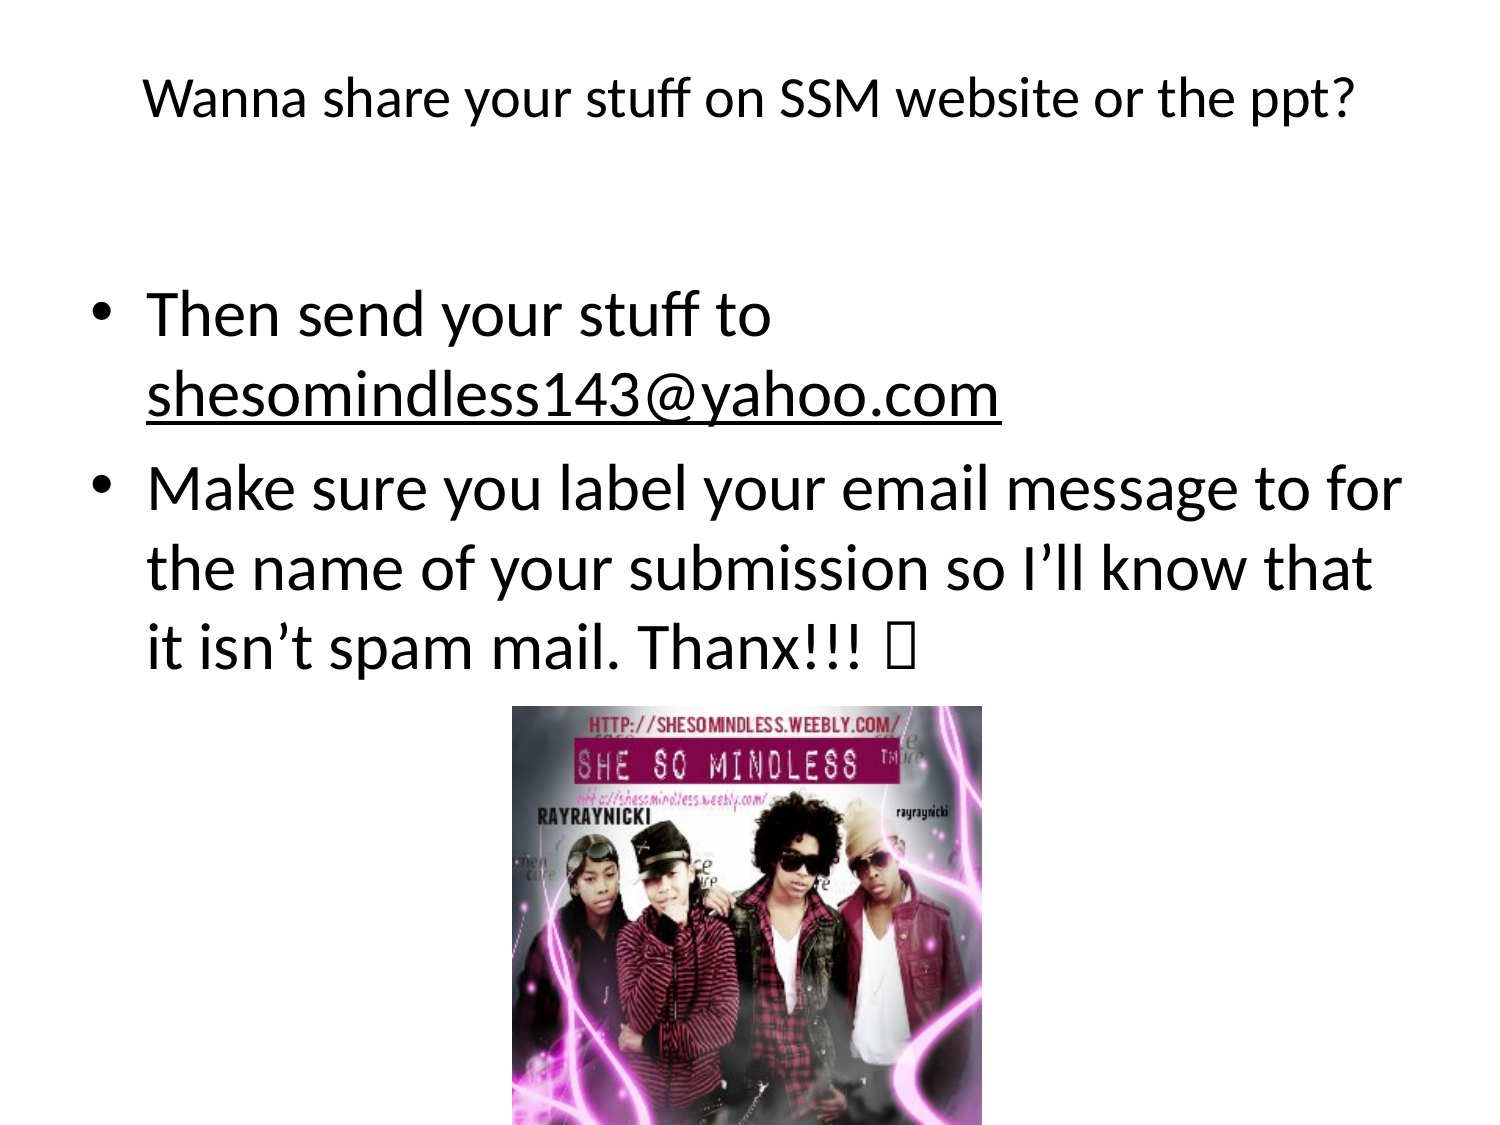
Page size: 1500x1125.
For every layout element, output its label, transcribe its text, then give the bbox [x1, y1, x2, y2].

title Wanna share your stuff on SSM website or the ppt? [75, 45, 1425, 233]
picture [512, 705, 982, 1125]
list Then send your stuff to shesomindless143@yahoo.com Make sure you label your email message to for the name of your submission so I’ll know that it isn’t spam mail. Thanx!!!  [75, 262, 1425, 1005]
